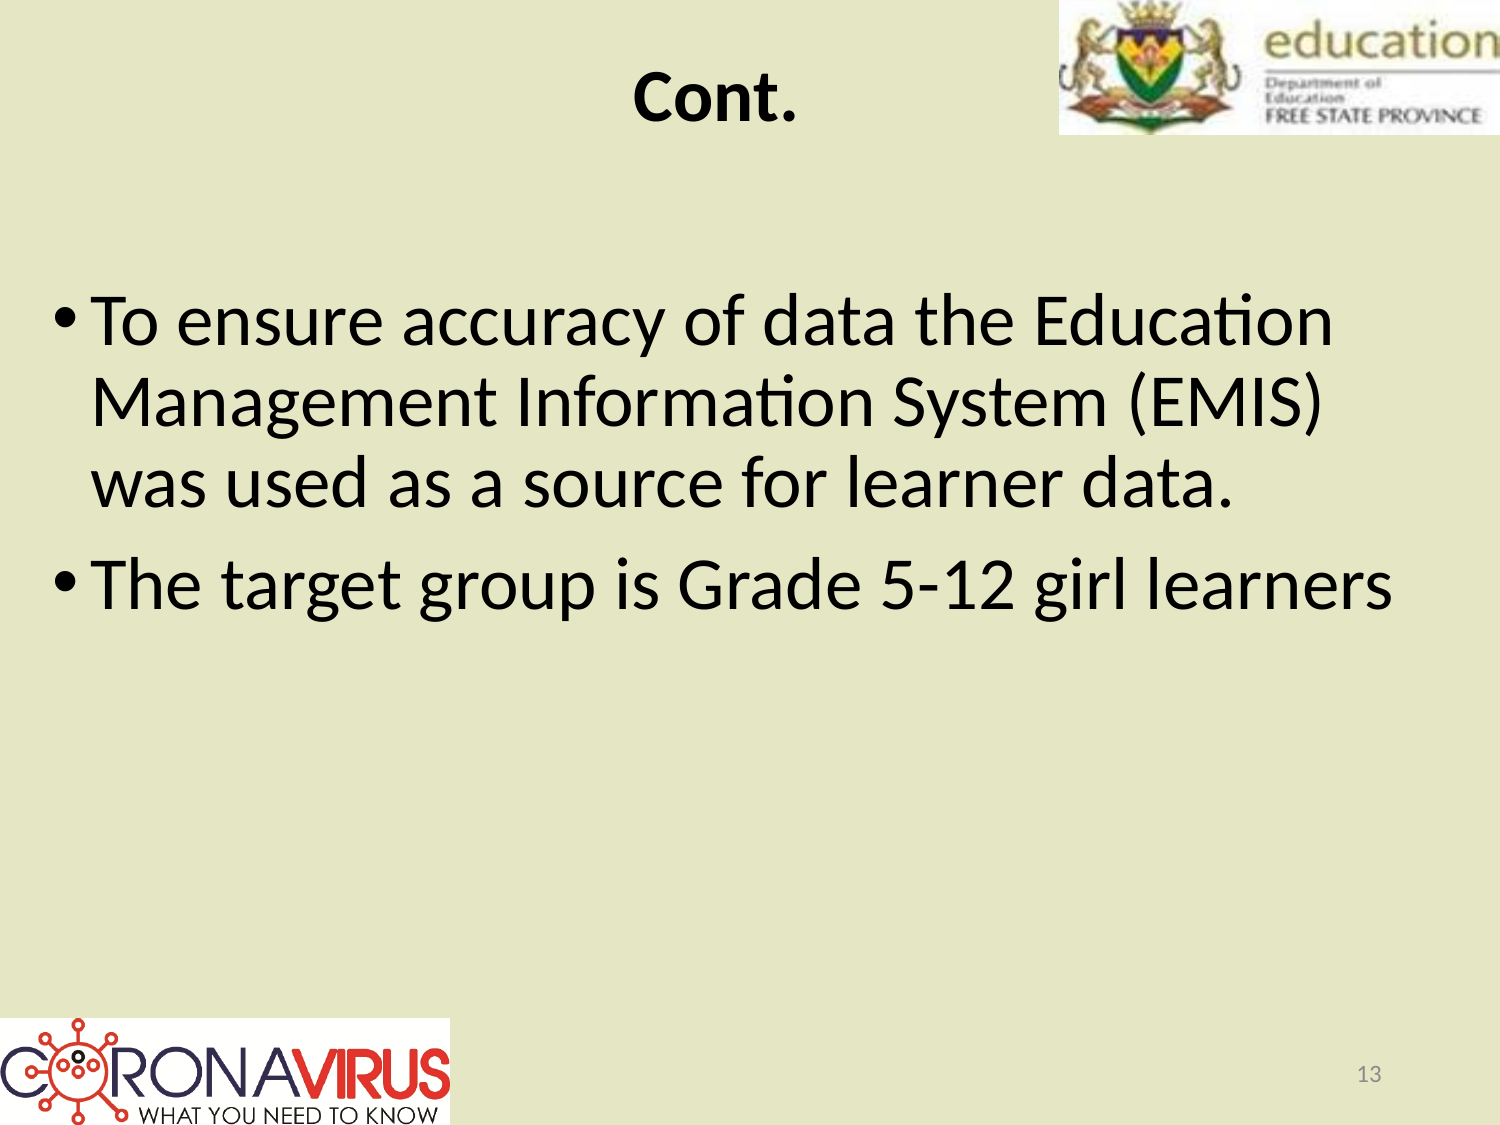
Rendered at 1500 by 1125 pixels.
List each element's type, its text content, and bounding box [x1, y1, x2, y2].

picture [0, 1018, 450, 1125]
list To ensure accuracy of data the Education Management Information System (EMIS) was used as a source for learner data. The target group is Grade 5-12 girl learners [37, 162, 1475, 925]
slide_number 13 [1059, 1042, 1397, 1103]
title Cont. [0, 0, 1475, 206]
picture [1059, 0, 1500, 135]
